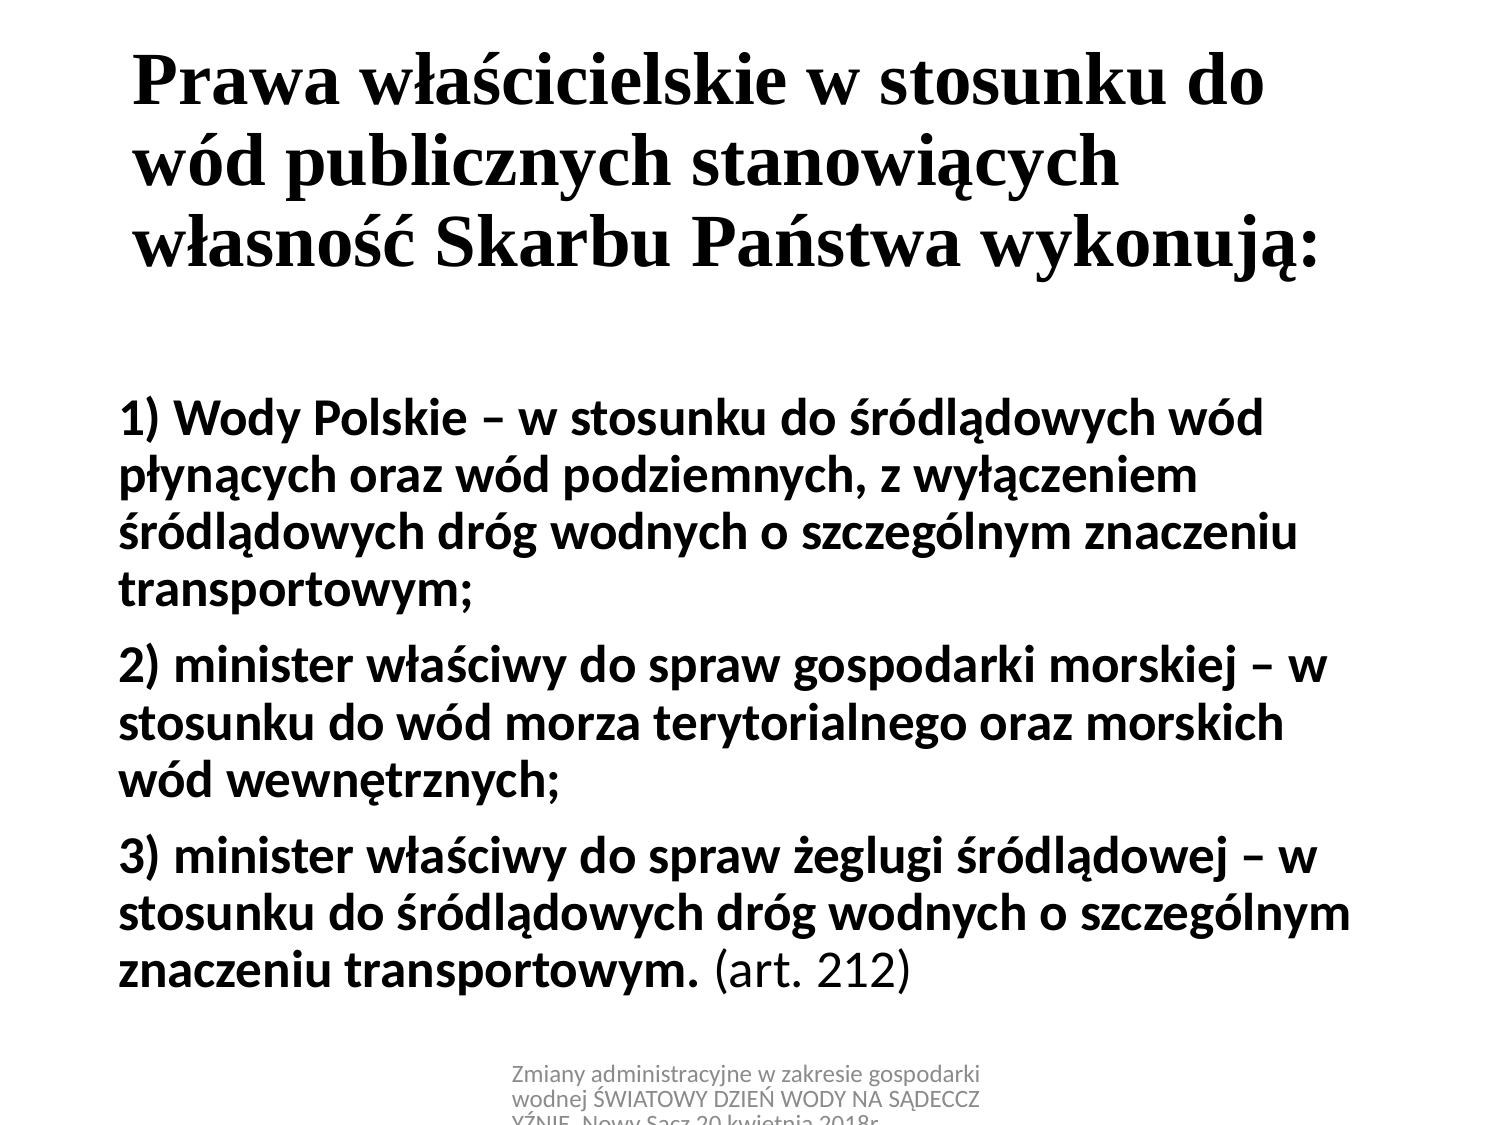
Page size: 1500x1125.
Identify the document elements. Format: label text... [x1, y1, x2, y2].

list 1) Wody Polskie – w stosunku do śródlądowych wód płynących oraz wód podziemnych, z wyłączeniem śródlądowych dróg wodnych o szczególnym znaczeniu transportowym; 2) minister właściwy do spraw gospodarki morskiej – w stosunku do wód morza terytorialnego oraz morskich wód wewnętrznych; 3) minister właściwy do spraw żeglugi śródlądowej – w stosunku do śródlądowych dróg wodnych o szczególnym znaczeniu transportowym. (art. 212) [103, 299, 1397, 1014]
title Prawa właścicielskie w stosunku do wód publicznych stanowiących własność Skarbu Państwa wykonują: [117, 52, 1412, 271]
footer Zmiany administracyjne w zakresie gospodarki wodnej ŚWIATOWY DZIEŃ WODY NA SĄDECCZYŹNIE, Nowy Sącz 20 kwietnia 2018r. [496, 1042, 1004, 1103]
